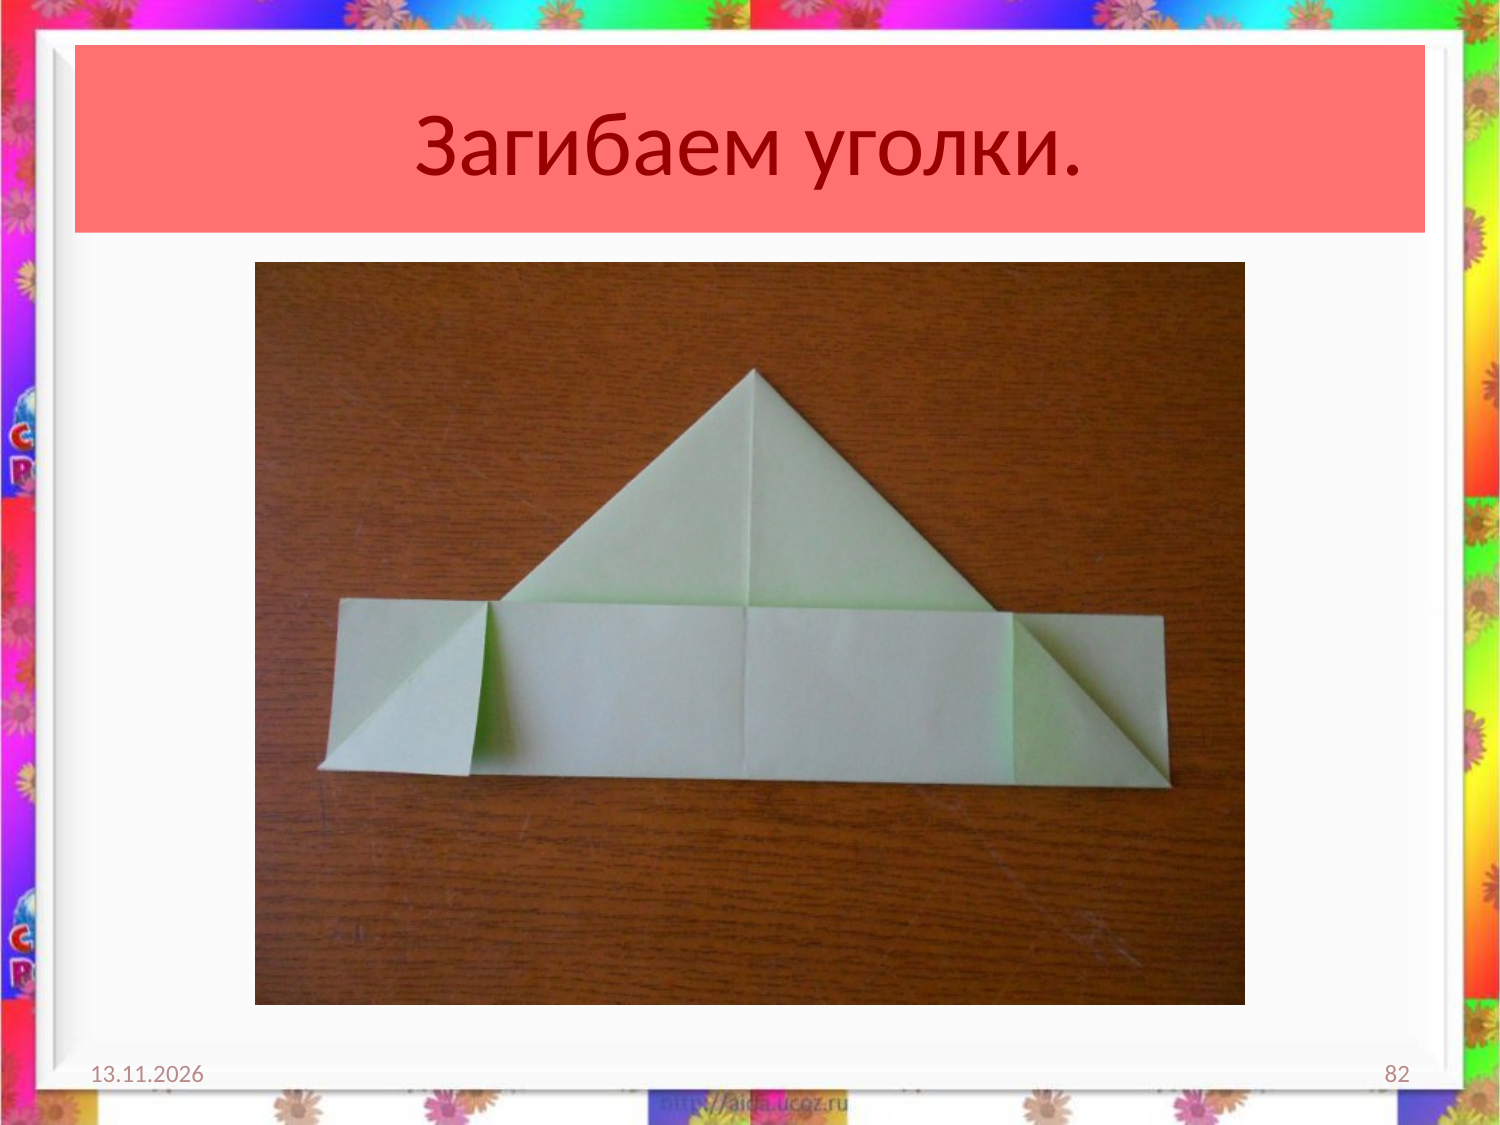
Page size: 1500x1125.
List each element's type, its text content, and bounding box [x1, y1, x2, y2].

picture [0, 0, 1500, 1125]
slide_number 82 [1074, 1042, 1425, 1103]
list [254, 262, 1246, 1006]
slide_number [75, 1042, 425, 1103]
title Загибаем уголки. [74, 44, 1426, 233]
